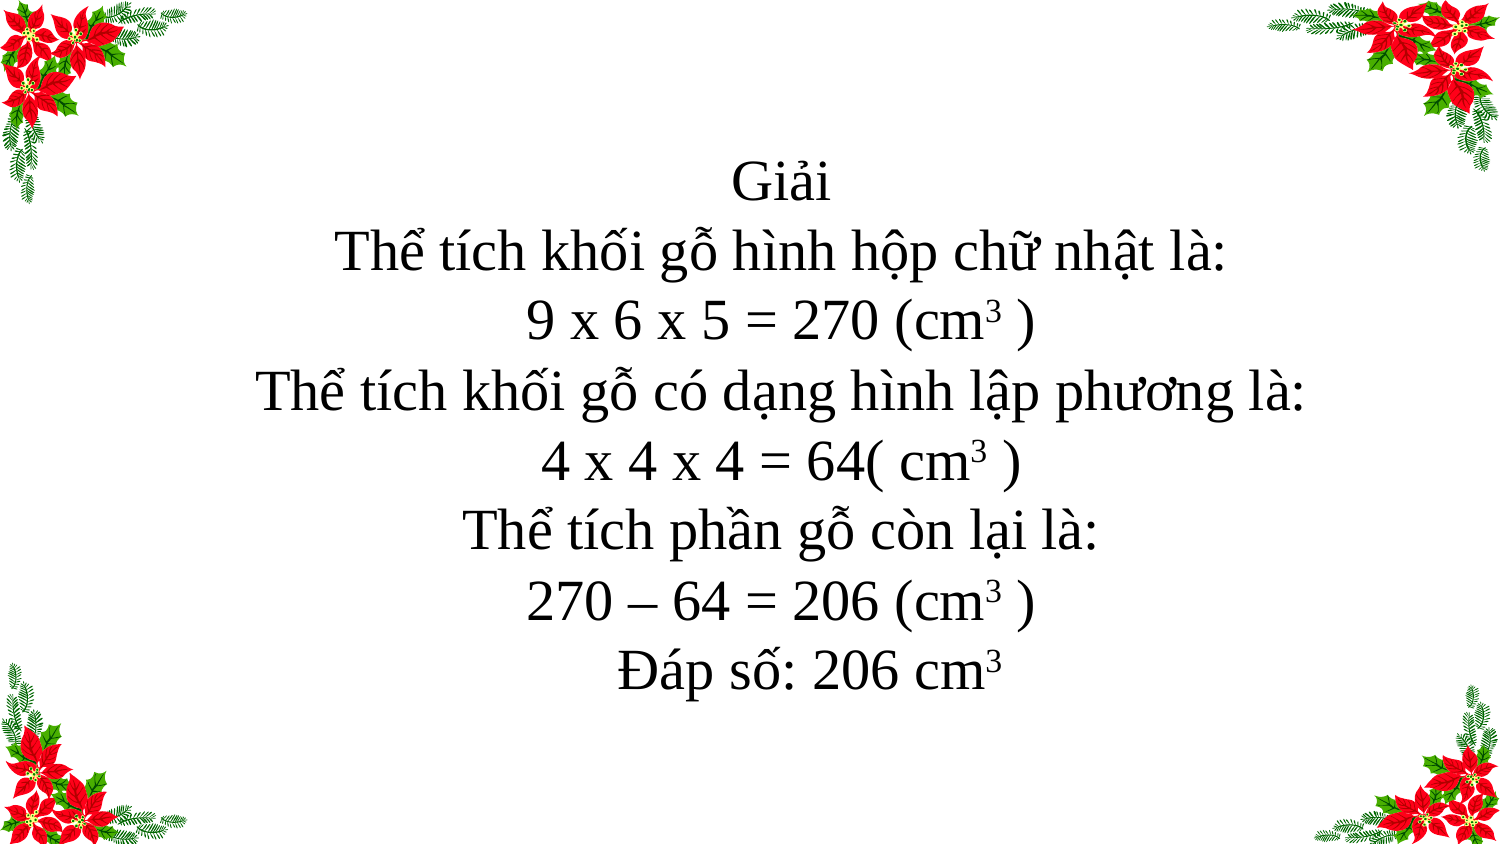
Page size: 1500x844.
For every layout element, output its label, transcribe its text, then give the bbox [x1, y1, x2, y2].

text_box Giải Thể tích khối gỗ hình hộp chữ nhật là: 9 x 6 x 5 = 270 (cm3 ) Thể tích khối gỗ có dạng hình lập phương là: 4 x 4 x 4 = 64( cm3 ) Thể tích phần gỗ còn lại là: 270 – 64 = 206 (cm3 ) Đáp số: 206 cm3 [200, 134, 1363, 709]
picture [1297, 0, 1470, 203]
picture [0, 0, 188, 205]
picture [0, 661, 188, 844]
picture [1313, 684, 1500, 844]
